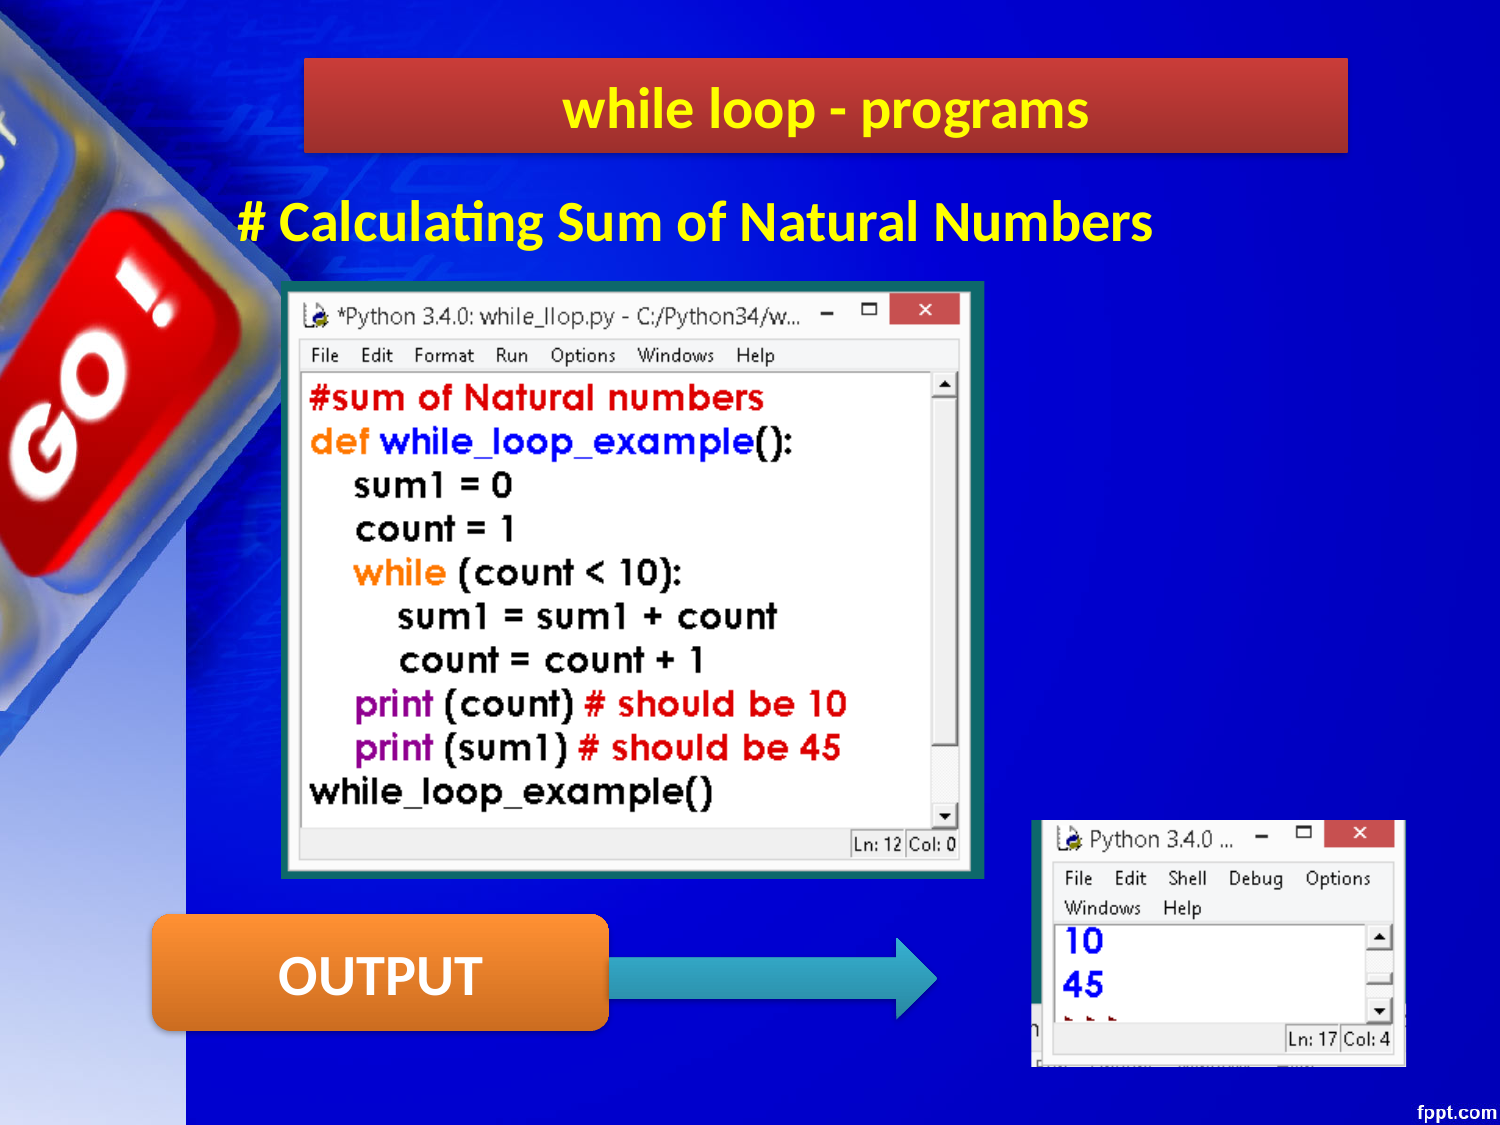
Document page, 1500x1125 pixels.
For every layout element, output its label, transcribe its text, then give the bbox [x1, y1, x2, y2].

text_box # Calculating Sum of Natural Numbers [222, 175, 1442, 261]
text_box [609, 937, 938, 1020]
text_box while loop - programs [304, 58, 1348, 153]
picture [0, 0, 1500, 1125]
text_box OUTPUT [152, 913, 610, 1032]
